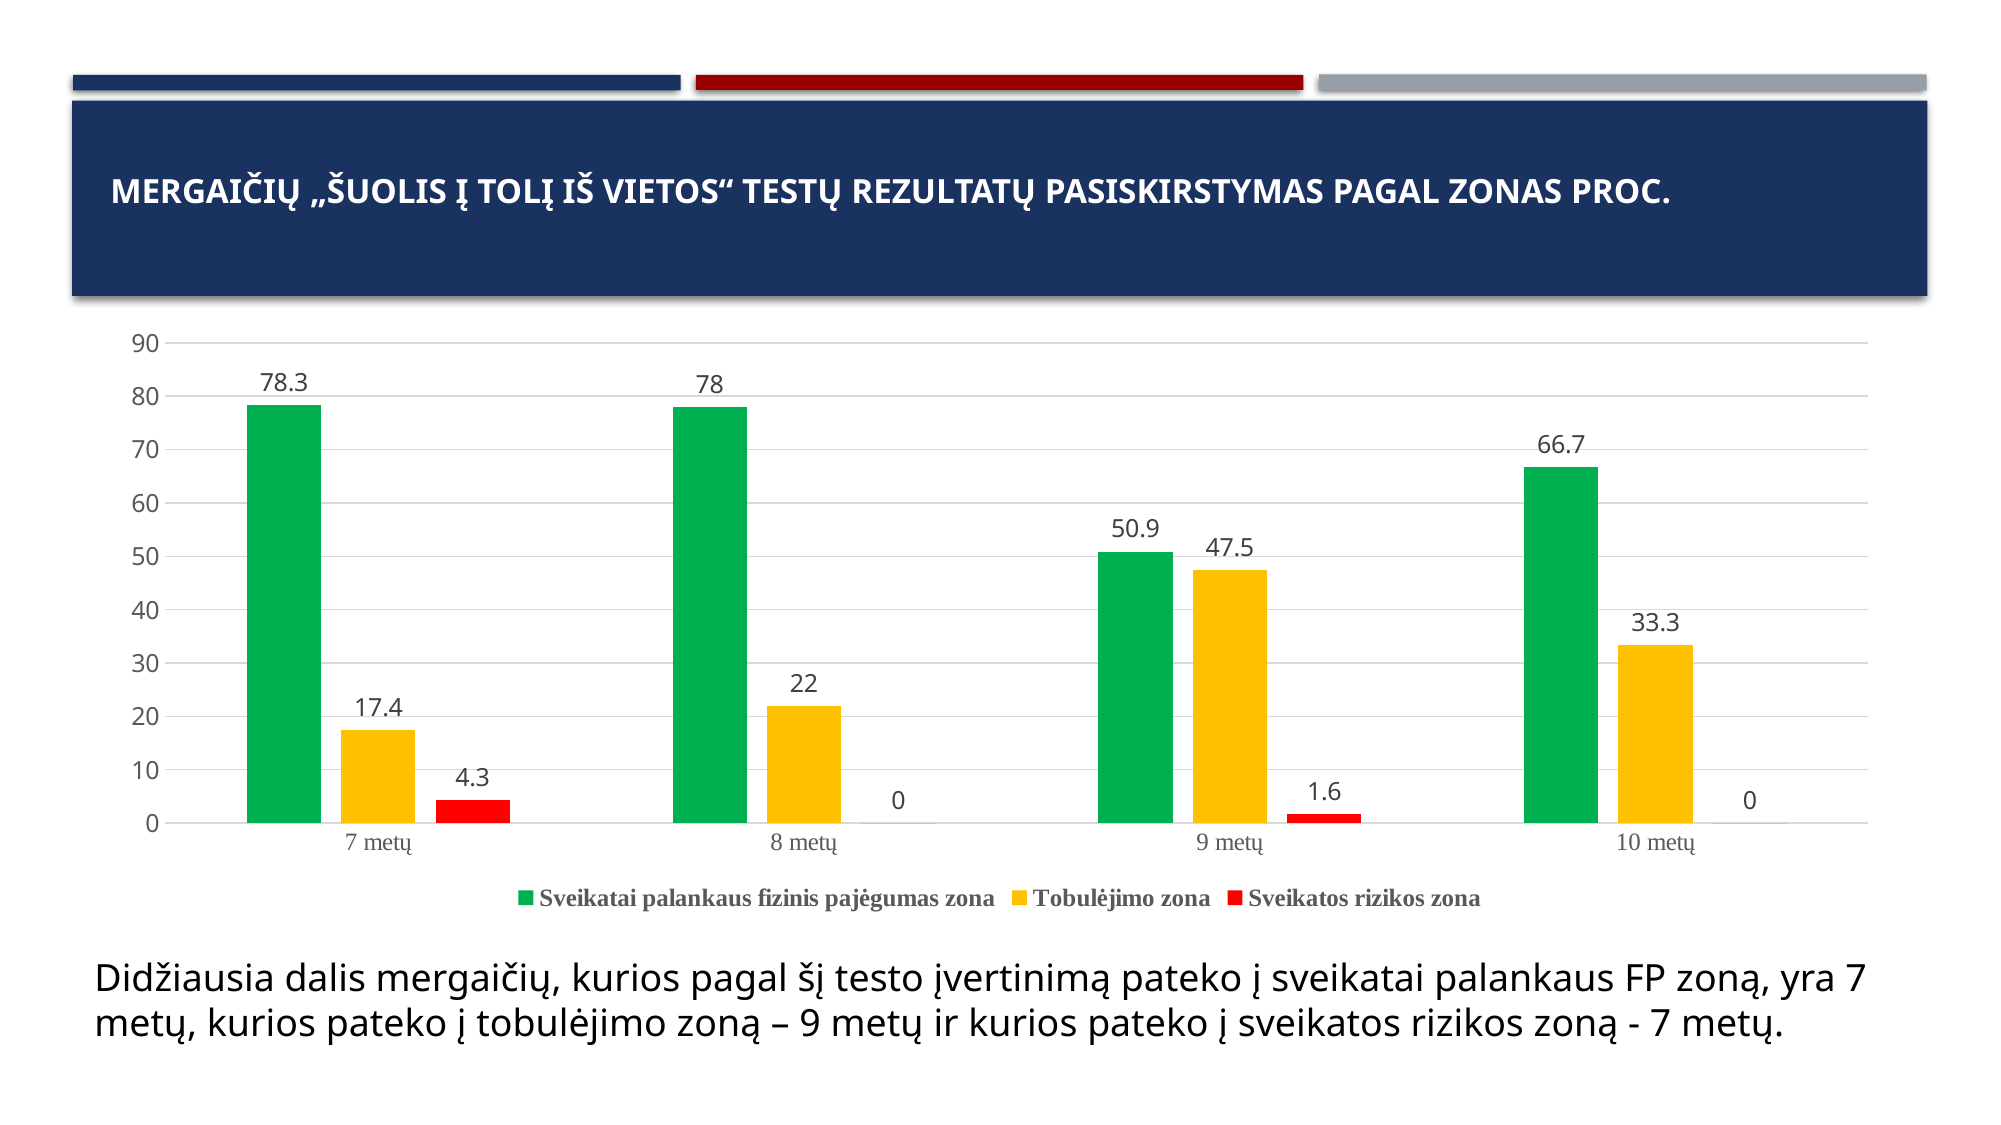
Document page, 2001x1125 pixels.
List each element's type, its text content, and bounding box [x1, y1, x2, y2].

chart [94, 313, 1906, 918]
text_box Didžiausia dalis mergaičių, kurios pagal šį testo įvertinimą pateko į sveikatai palankaus FP zoną, yra 7 metų, kurios pateko į tobulėjimo zoną – 9 metų ir kurios pateko į sveikatos rizikos zoną - 7 metų. [79, 889, 1889, 1109]
title mergaičių „Šuolis į tolį iš vietos“ testų rezultatų pasiskirstymas pagal zonas proc. [95, 91, 1905, 258]
